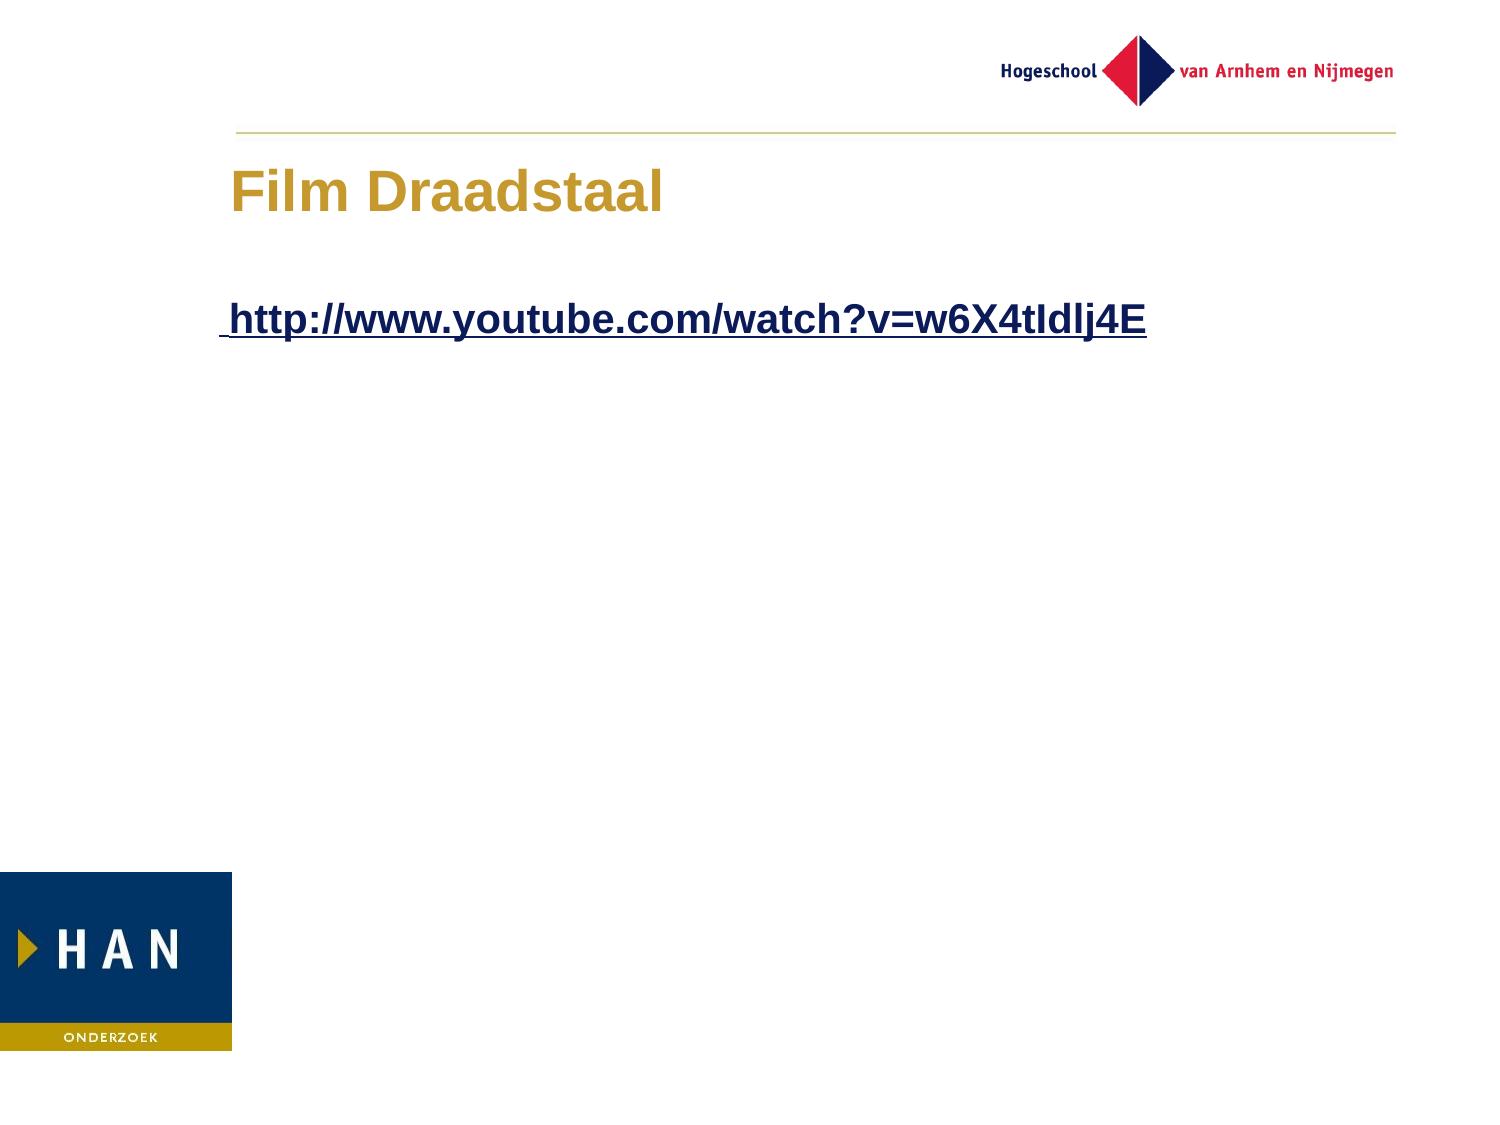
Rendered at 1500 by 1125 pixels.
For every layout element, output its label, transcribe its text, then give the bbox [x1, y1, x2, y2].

picture [0, 872, 232, 1051]
picture [0, 122, 1500, 143]
picture [993, 29, 1407, 113]
title Film Draadstaal [229, 148, 1392, 233]
list http://www.youtube.com/watch?v=w6X4tIdlj4E [218, 278, 1448, 917]
